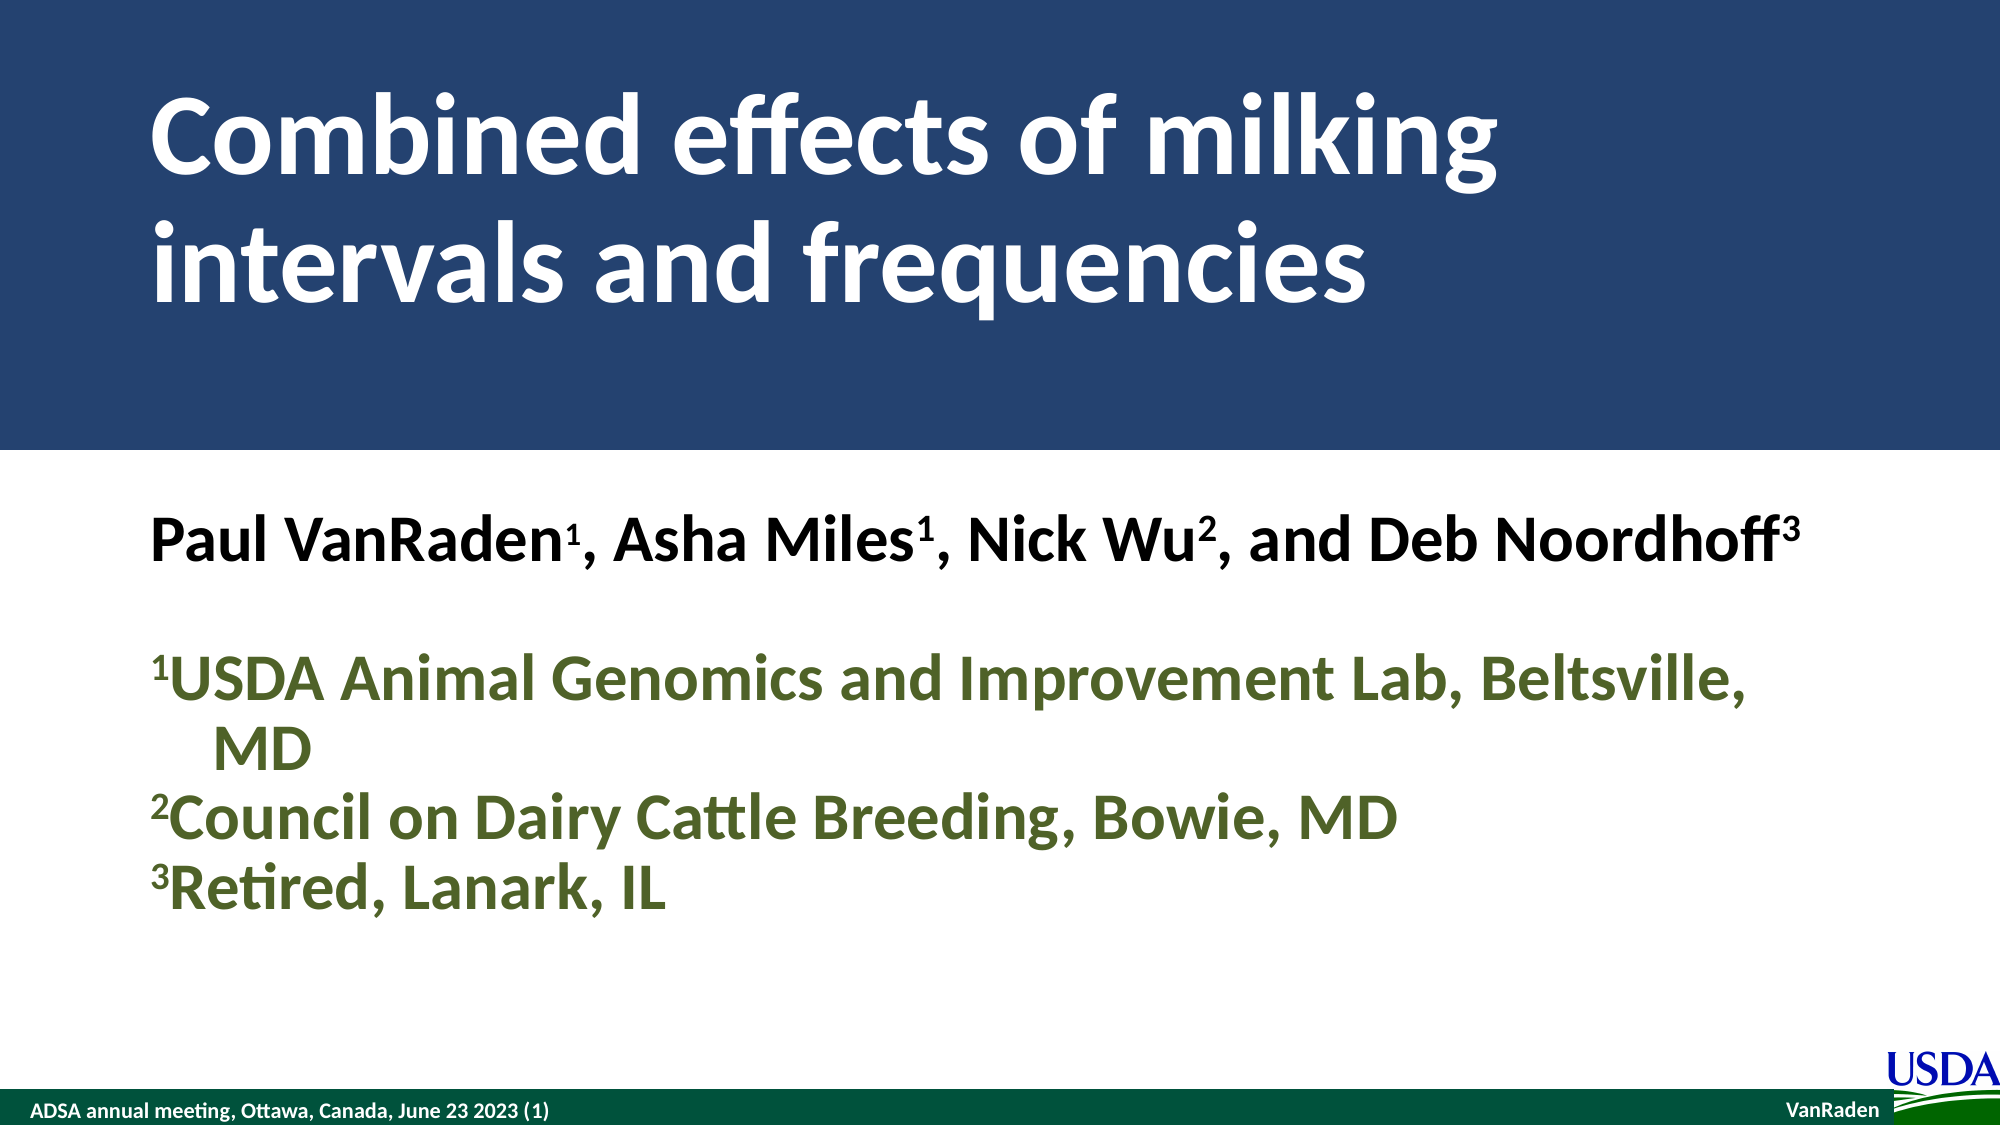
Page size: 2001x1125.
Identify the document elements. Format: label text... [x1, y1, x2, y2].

picture [1887, 1051, 2000, 1125]
title Combined effects of milking intervals and frequencies [150, 145, 1850, 251]
list Paul VanRaden1, Asha Miles1, Nick Wu2, and Deb Noordhoff3 1USDA Animal Genomics and Improvement Lab, Beltsville, MD 2Council on Dairy Cattle Breeding, Bowie, MD 3Retired, Lanark, IL [150, 505, 1850, 1046]
